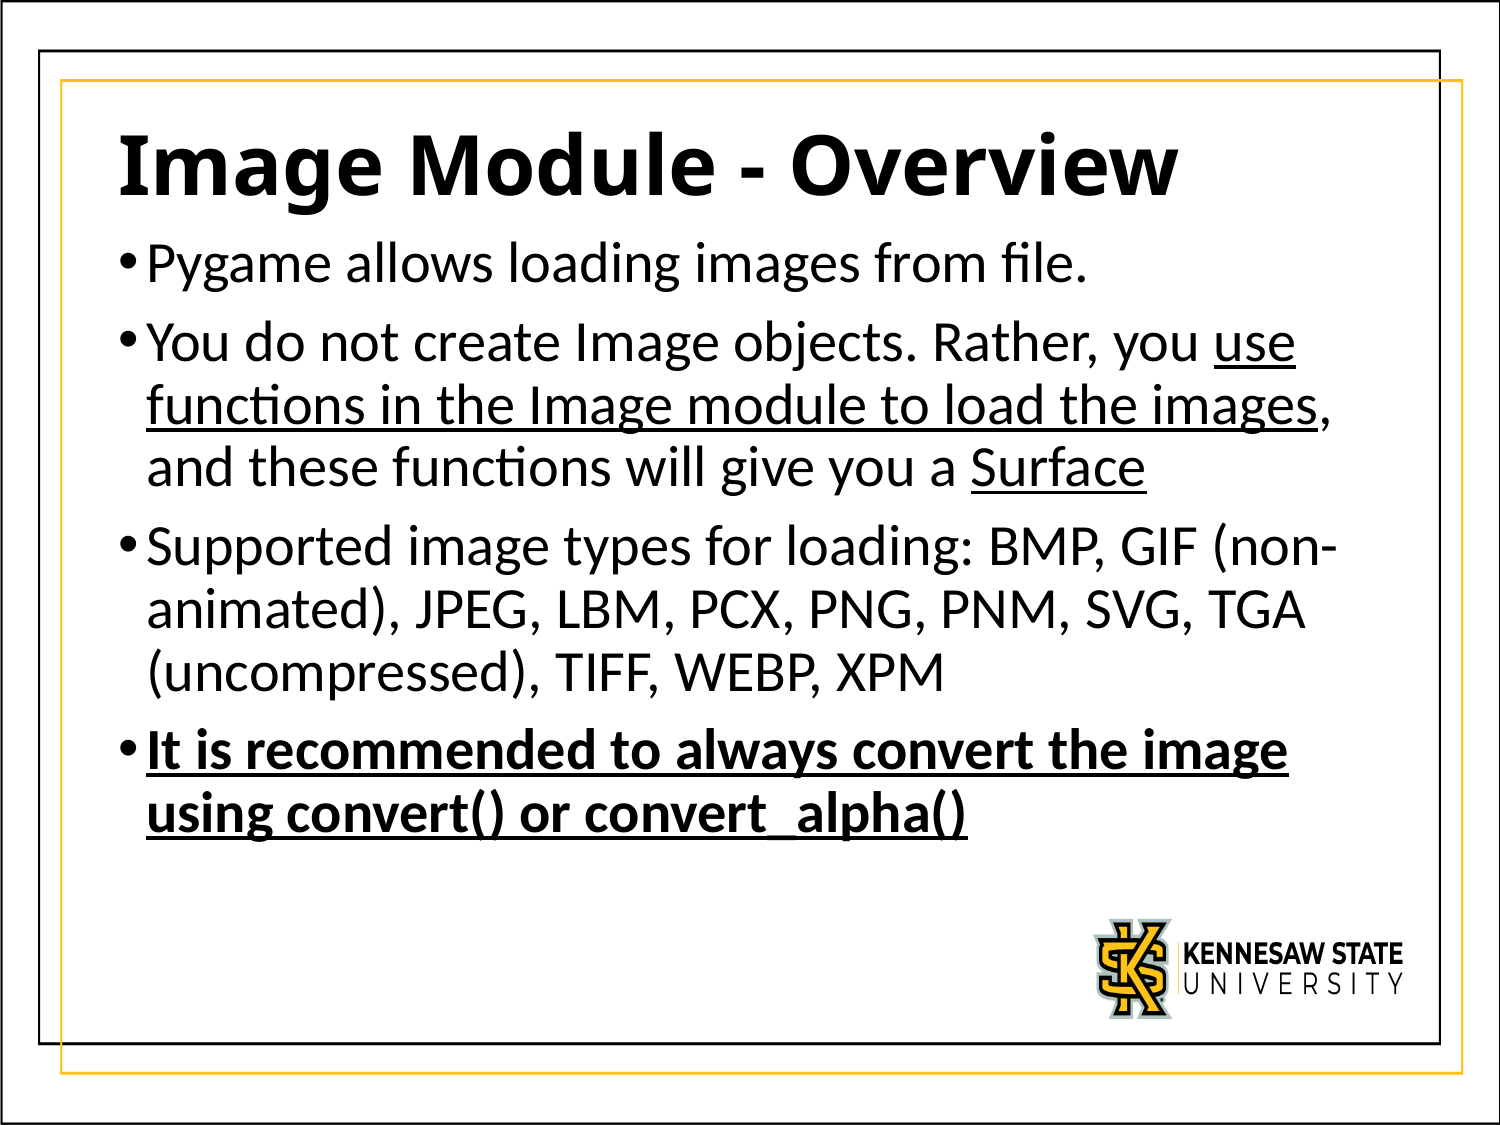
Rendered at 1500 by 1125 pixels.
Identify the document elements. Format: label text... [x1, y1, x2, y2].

title Image Module - Overview [103, 59, 1397, 224]
list Pygame allows loading images from file. You do not create Image objects. Rather, you use functions in the Image module to load the images, and these functions will give you a Surface Supported image types for loading: BMP, GIF (non-animated), JPEG, LBM, PCX, PNG, PNM, SVG, TGA (uncompressed), TIFF, WEBP, XPM It is recommended to always convert the image using convert() or convert_alpha() [103, 224, 1397, 988]
picture [0, 0, 1500, 1125]
